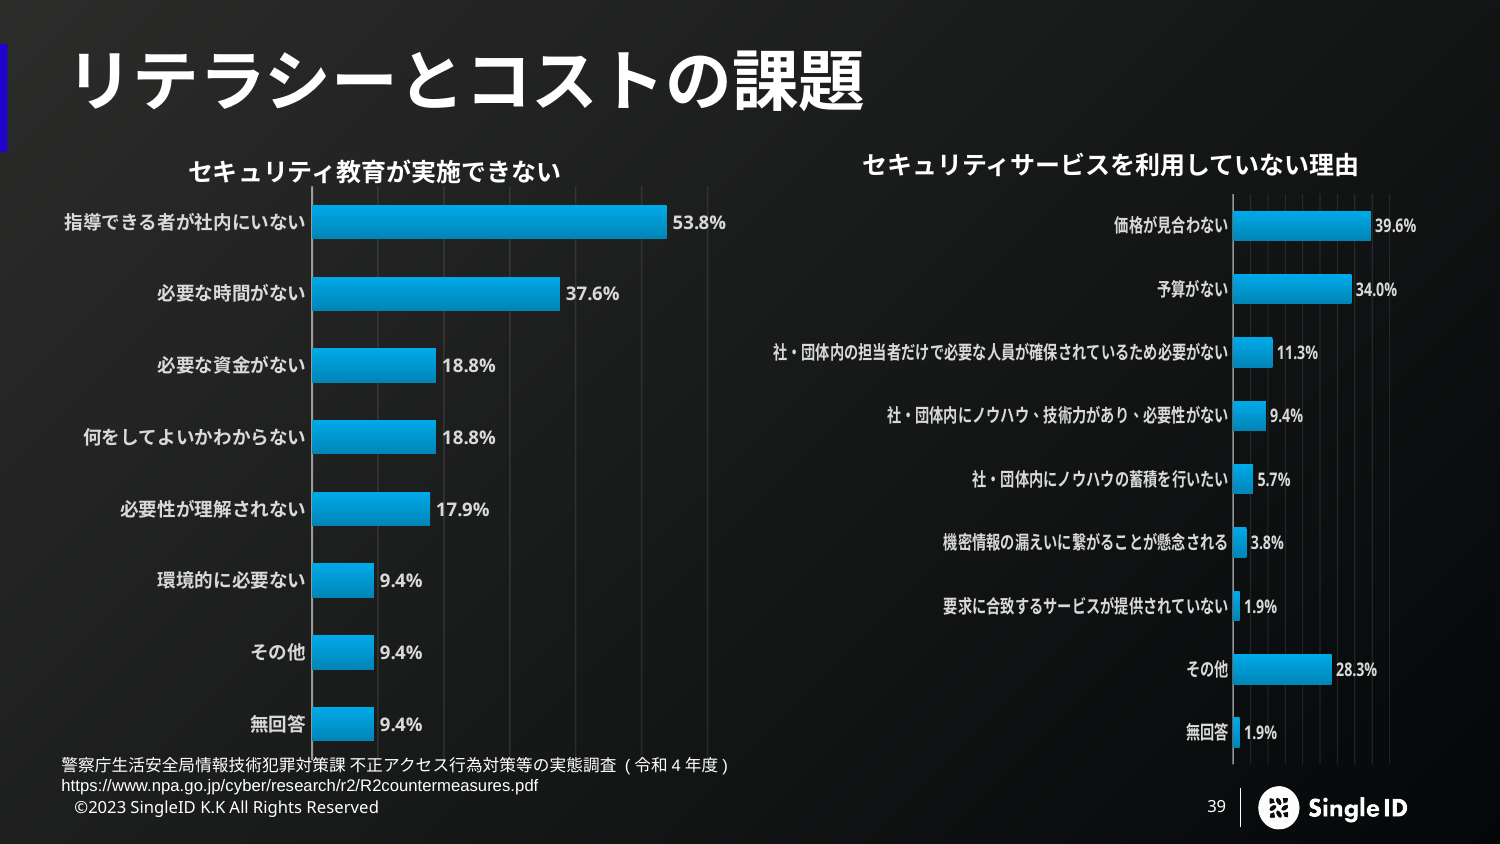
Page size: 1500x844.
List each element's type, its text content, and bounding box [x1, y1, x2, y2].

text_box 警察庁生活安全局情報技術犯罪対策課 不正アクセス行為対策等の実態調査 (令和4年度) https://www.npa.go.jp/cyber/research/r2/R2countermeasures.pdf [46, 747, 764, 803]
title リテラシーとコストの課題 [51, 18, 1450, 127]
chart [772, 182, 1418, 777]
picture [1240, 781, 1426, 839]
text_box セキュリティ教育が実施できない [0, 148, 750, 194]
text_box セキュリティサービスを利用していない理由 [819, 141, 1403, 180]
chart [50, 174, 728, 773]
